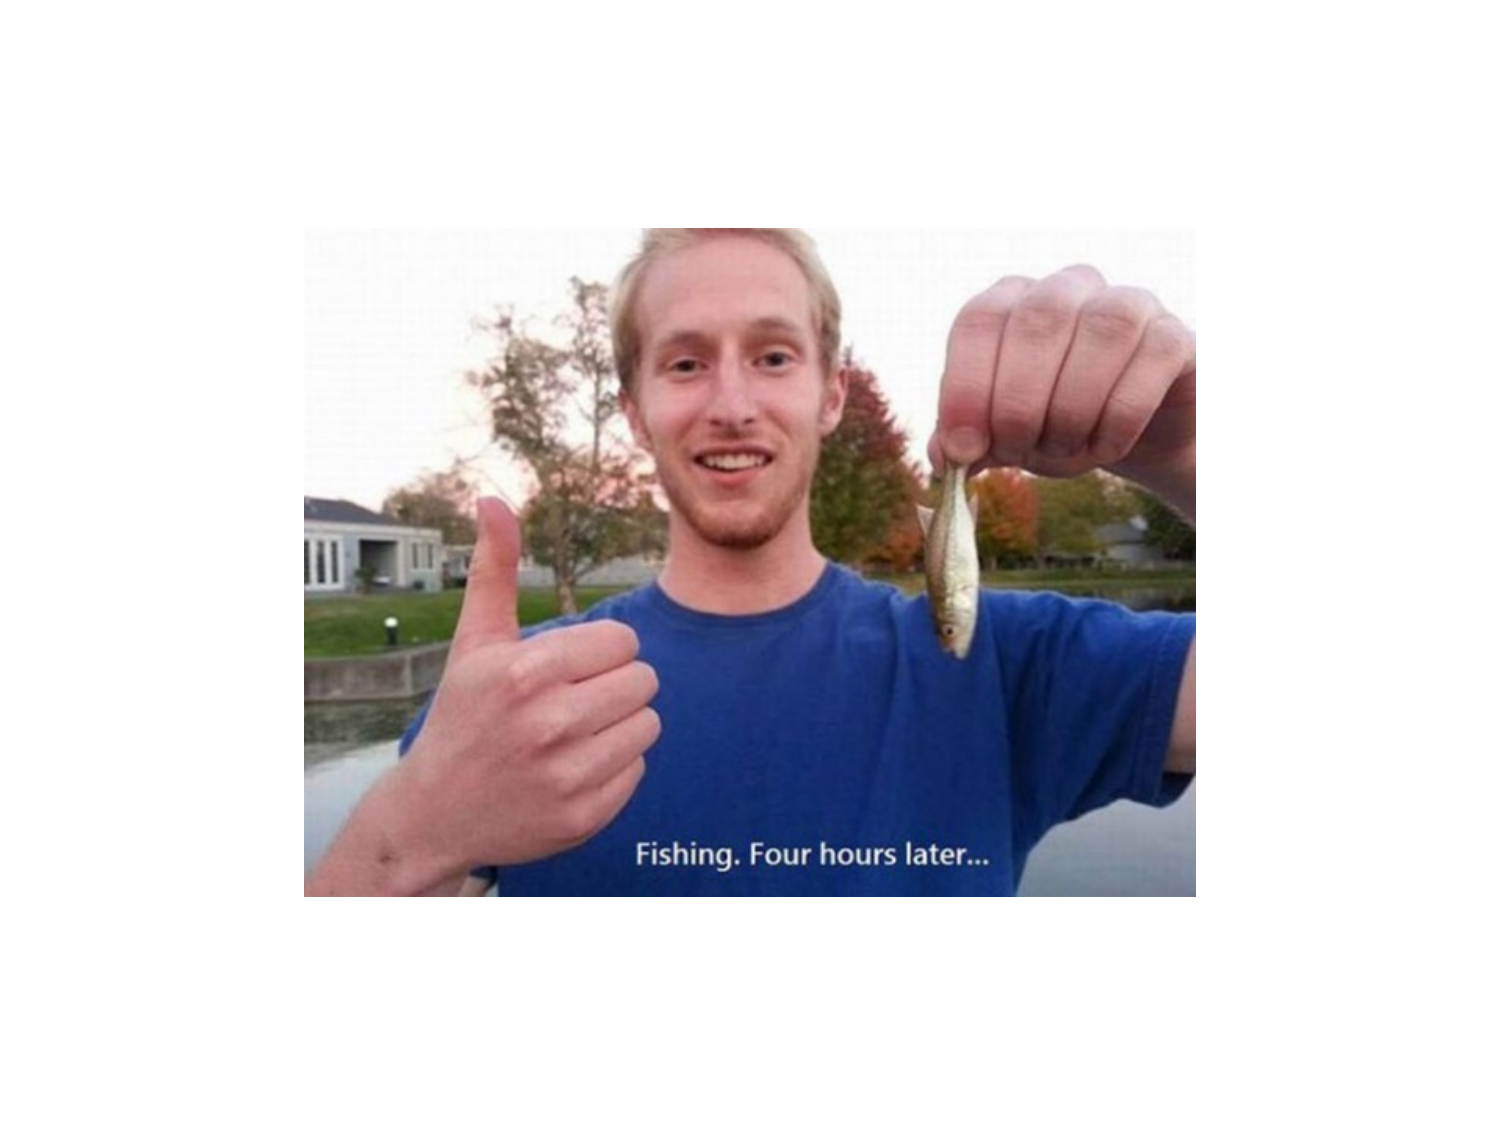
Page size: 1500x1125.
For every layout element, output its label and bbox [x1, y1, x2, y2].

picture [304, 227, 1196, 898]
